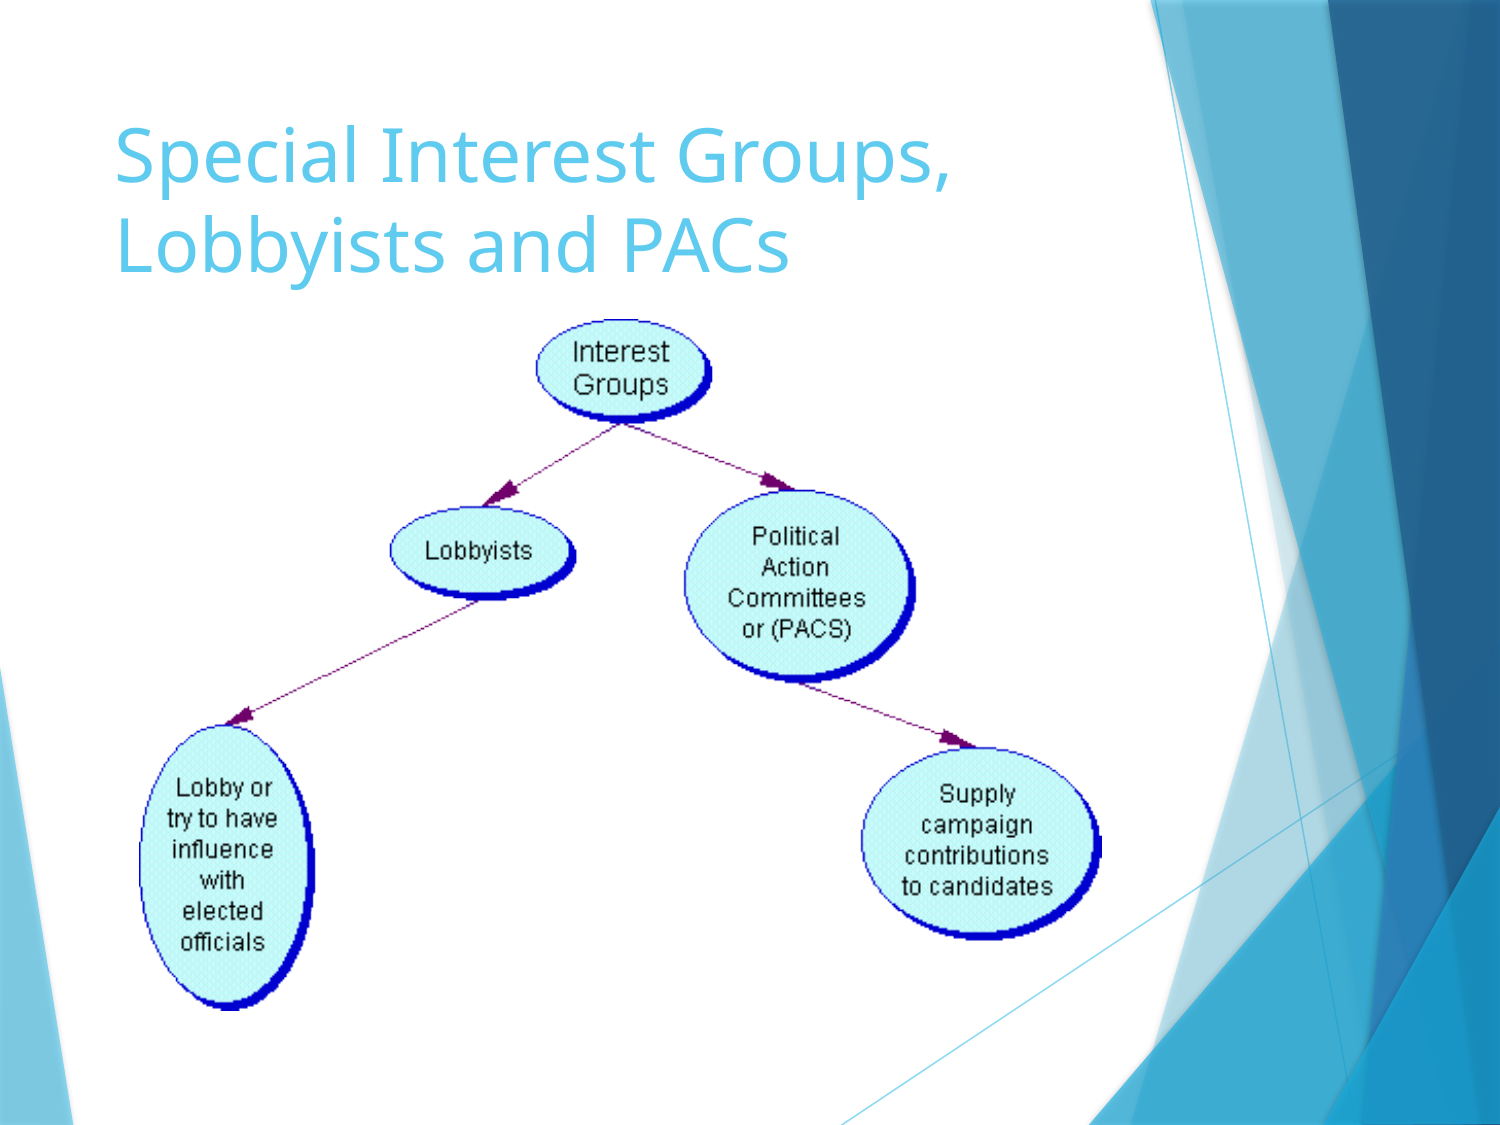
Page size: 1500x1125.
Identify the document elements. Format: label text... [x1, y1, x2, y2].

title Special Interest Groups, Lobbyists and PACs [99, 99, 1142, 317]
picture [138, 318, 1103, 1011]
